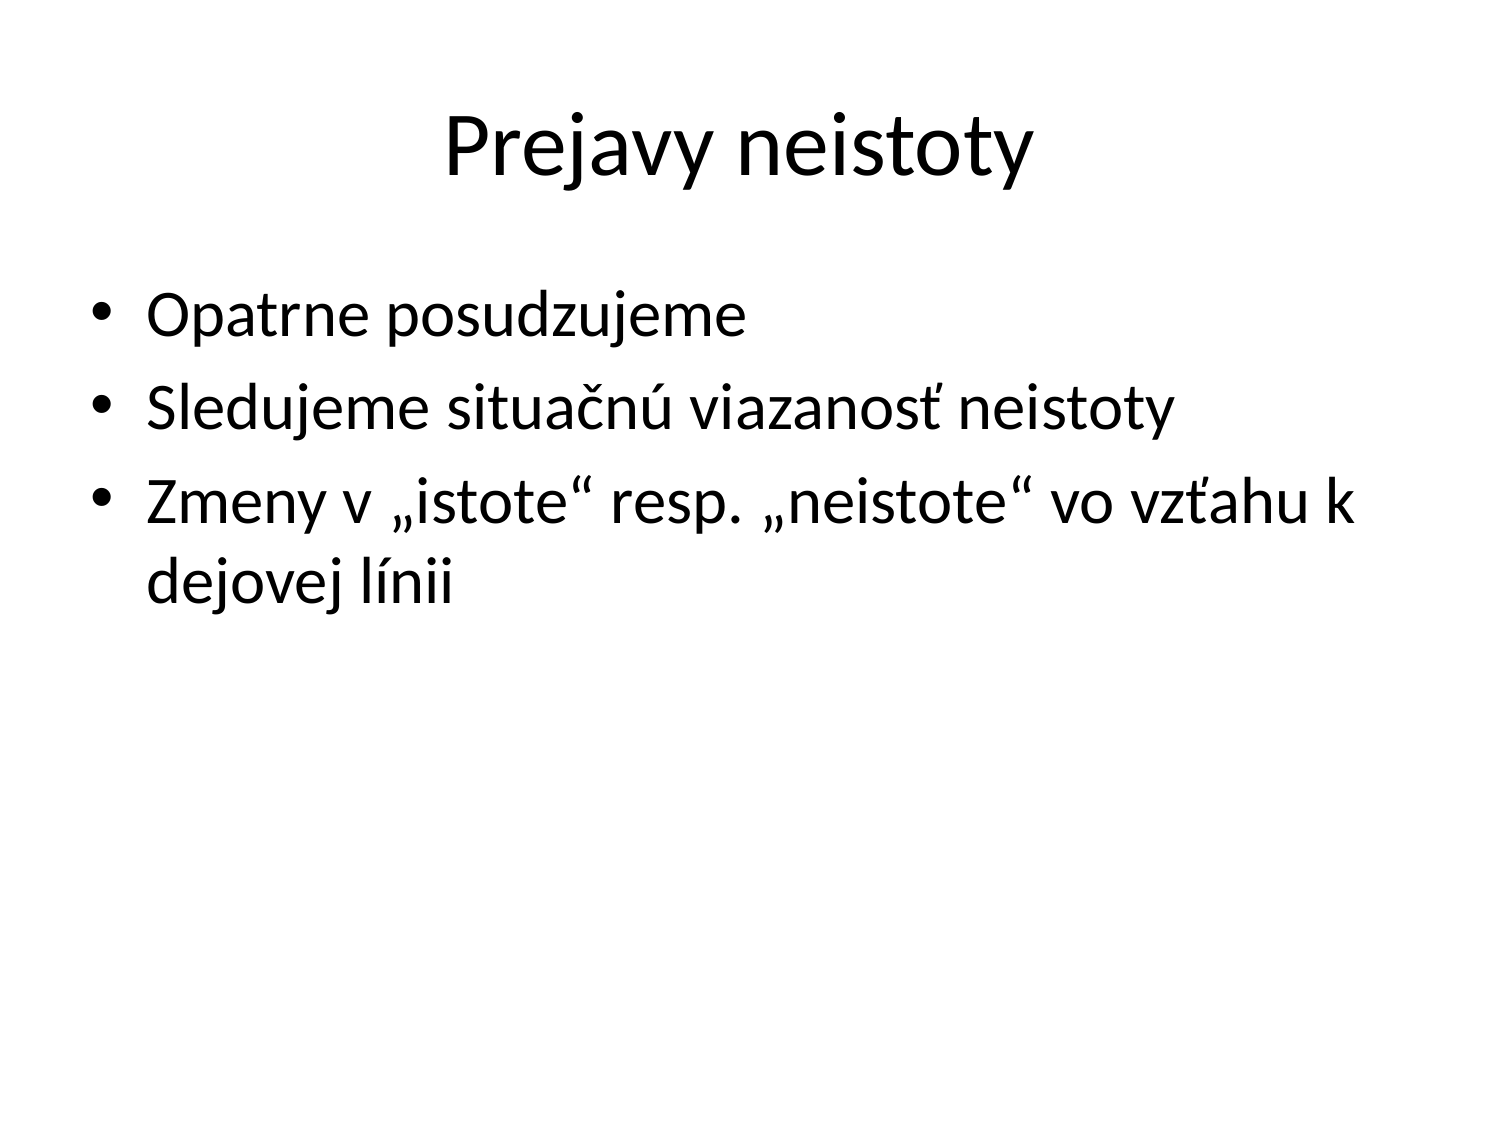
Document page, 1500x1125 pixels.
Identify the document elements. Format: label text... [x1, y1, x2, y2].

title Prejavy neistoty [75, 45, 1425, 233]
list Opatrne posudzujeme Sledujeme situačnú viazanosť neistoty Zmeny v „istote“ resp. „neistote“ vo vzťahu k dejovej línii [75, 262, 1425, 1005]
